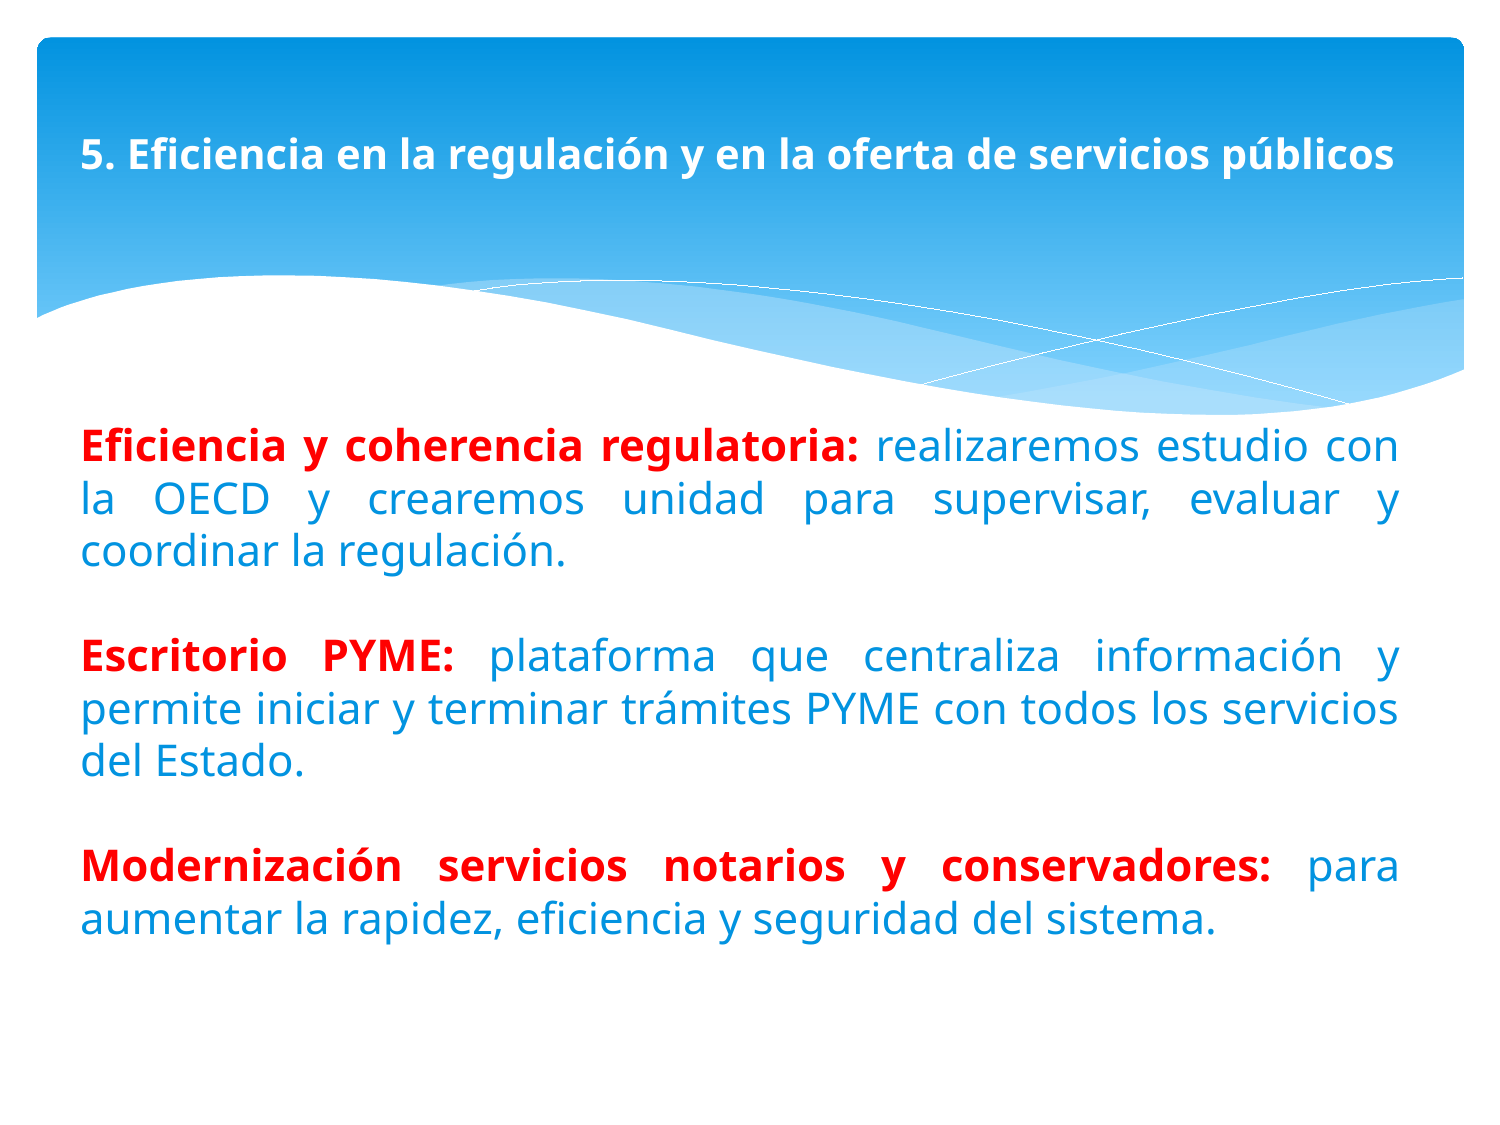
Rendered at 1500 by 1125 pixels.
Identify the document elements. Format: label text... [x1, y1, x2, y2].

list Eficiencia y coherencia regulatoria: realizaremos estudio con la OECD y crearemos unidad para supervisar, evaluar y coordinar la regulación. Escritorio PYME: plataforma que centraliza información y permite iniciar y terminar trámites PYME con todos los servicios del Estado. Modernización servicios notarios y conservadores: para aumentar la rapidez, eficiencia y seguridad del sistema. [65, 410, 1416, 1125]
title 5. Eficiencia en la regulación y en la oferta de servicios públicos [65, 56, 1416, 244]
